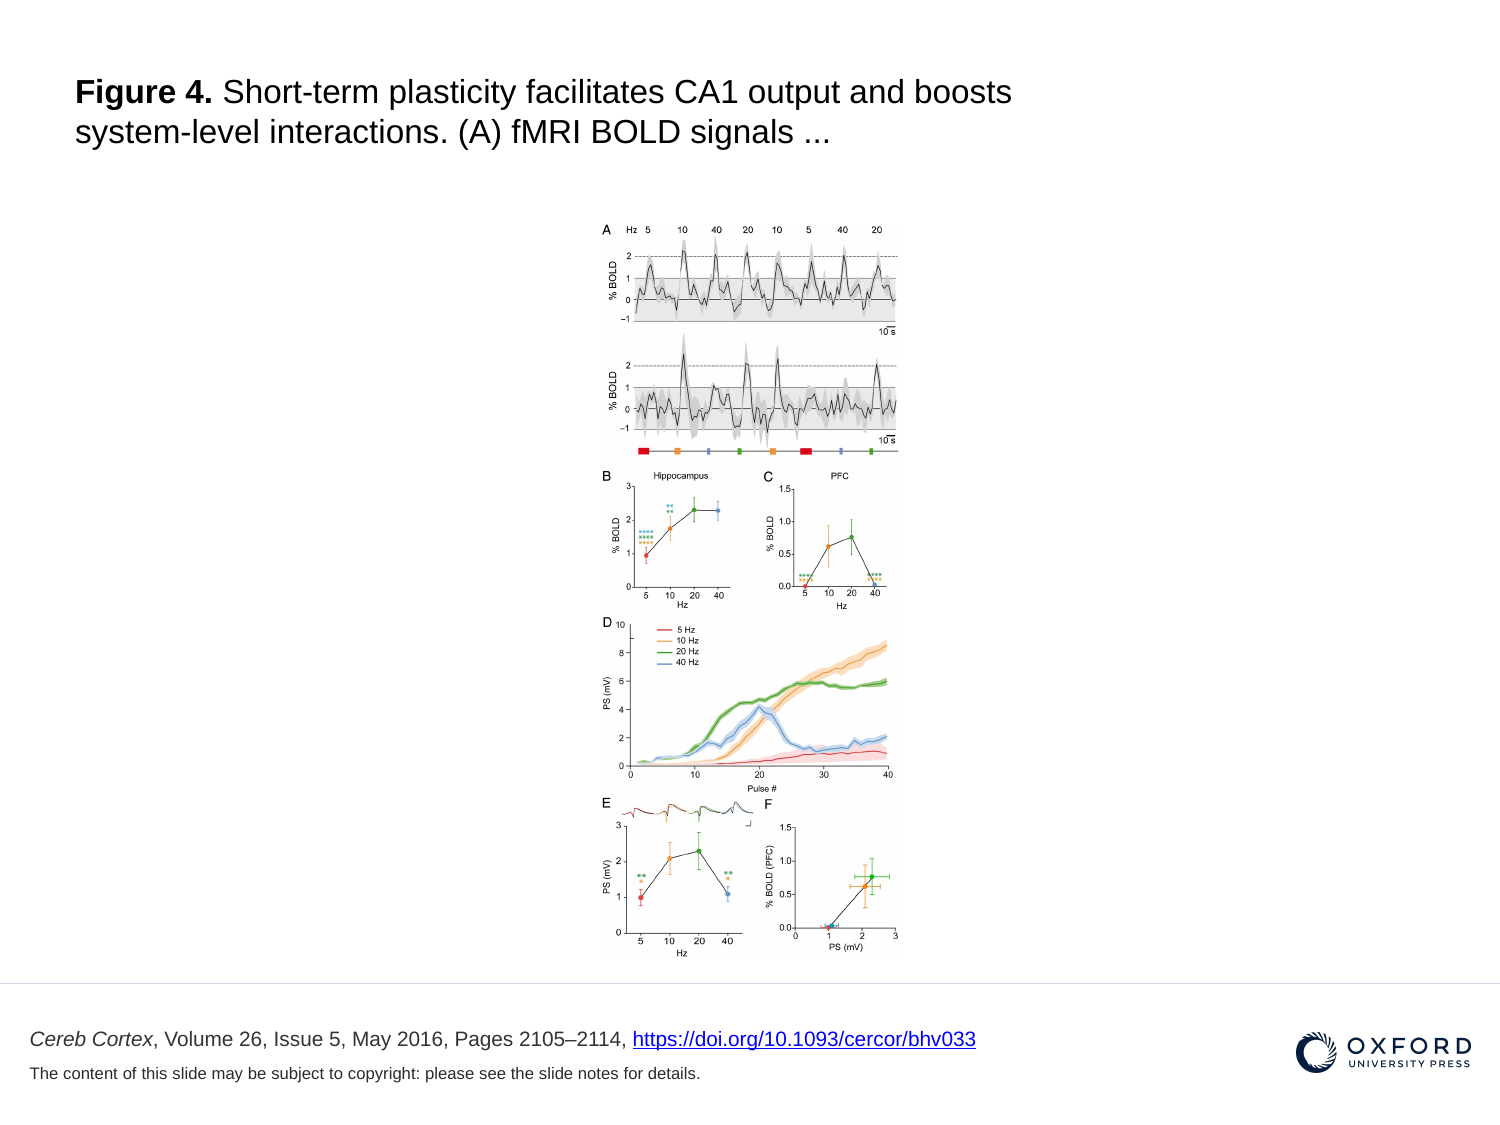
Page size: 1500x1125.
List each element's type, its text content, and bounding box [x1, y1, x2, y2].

footer Cereb Cortex, Volume 26, Issue 5, May 2016, Pages 2105–2114, https://doi.org/10.1093/cercor/bhv033 The content of this slide may be subject to copyright: please see the slide notes for details. [0, 983, 1260, 1125]
picture [1296, 1032, 1471, 1073]
title Figure 4. Short-term plasticity facilitates CA1 output and boosts system-level interactions. (A) fMRI BOLD signals ... [75, 69, 1078, 171]
picture [601, 224, 899, 957]
